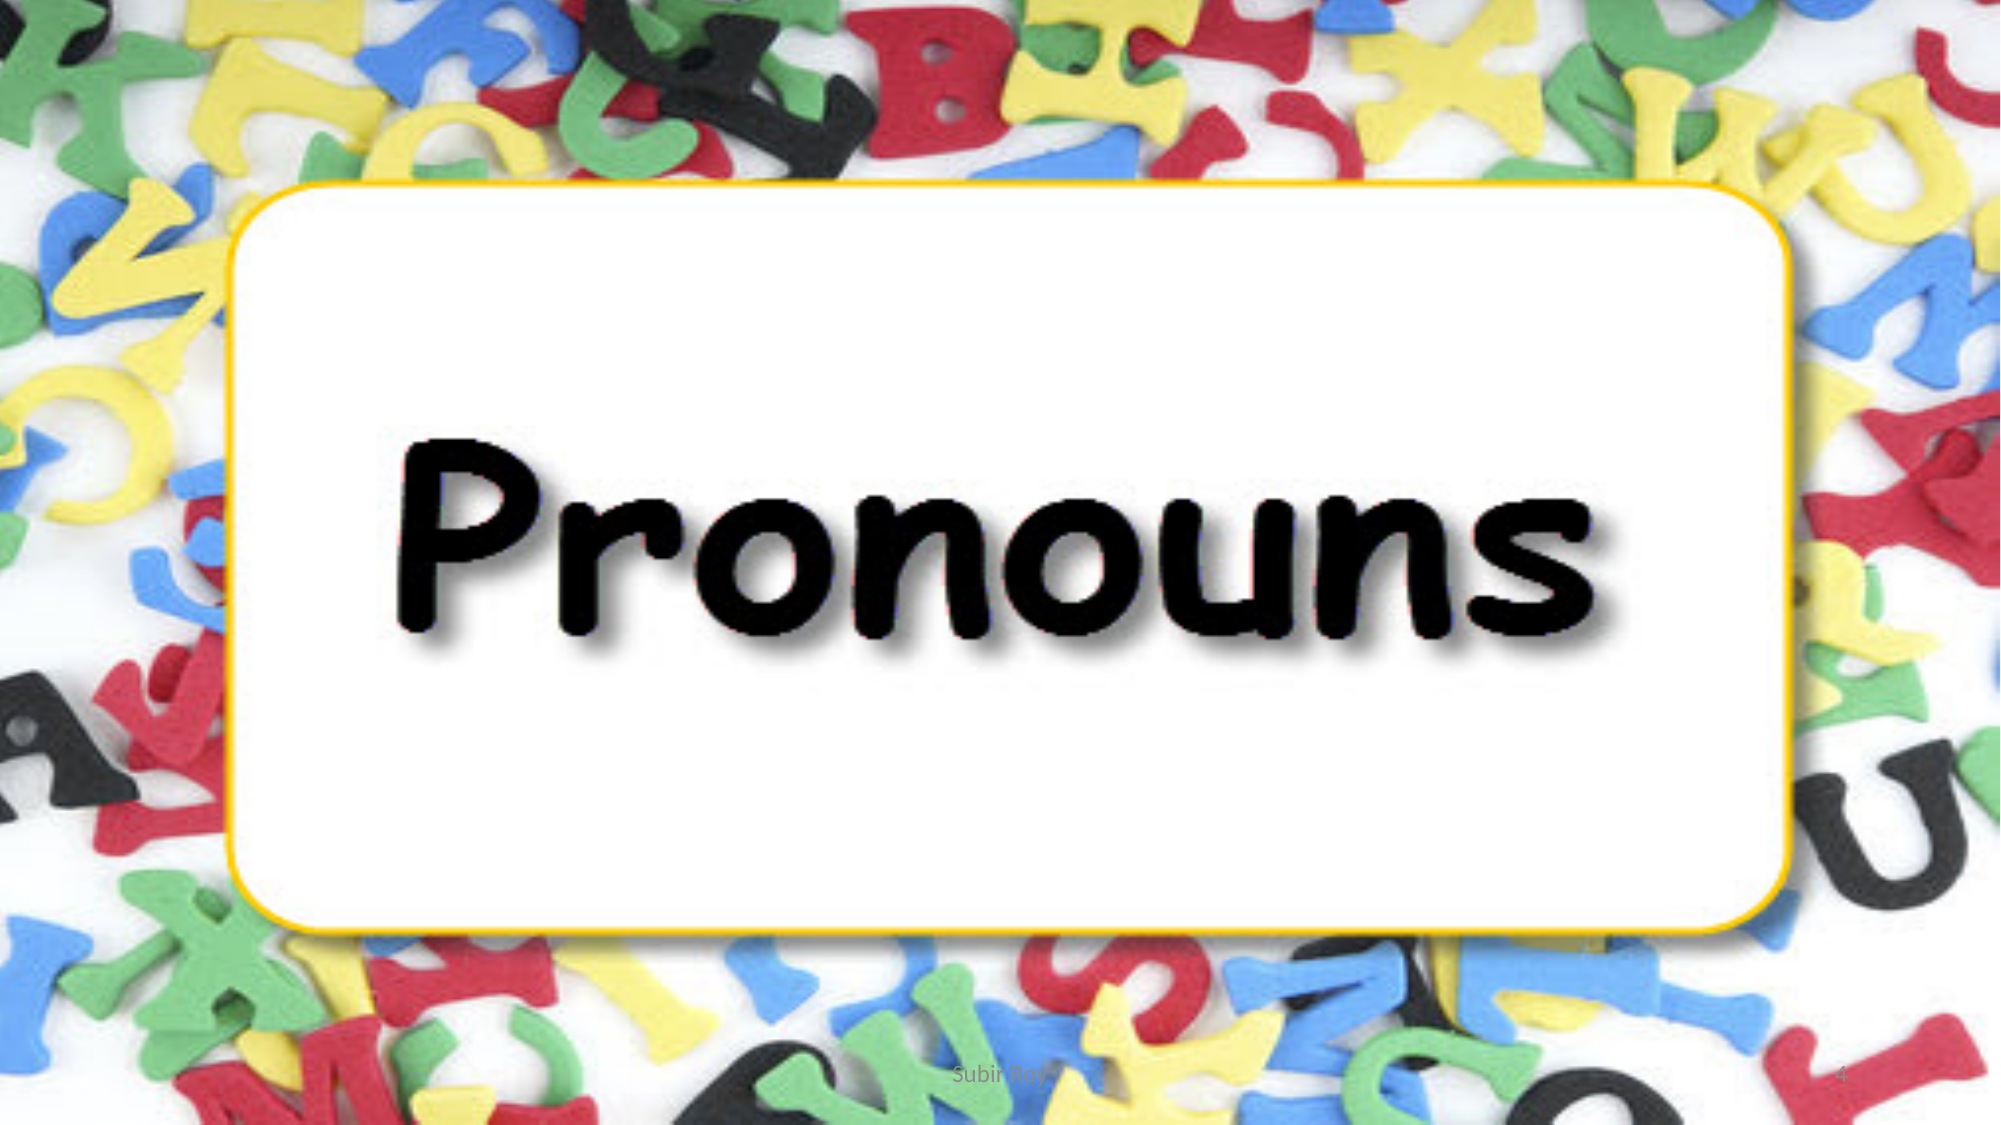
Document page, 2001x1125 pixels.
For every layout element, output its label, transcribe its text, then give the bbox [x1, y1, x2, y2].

slide_number 4 [1412, 1042, 1863, 1103]
footer Subir Roy [662, 1042, 1338, 1103]
picture [0, 0, 2001, 1125]
